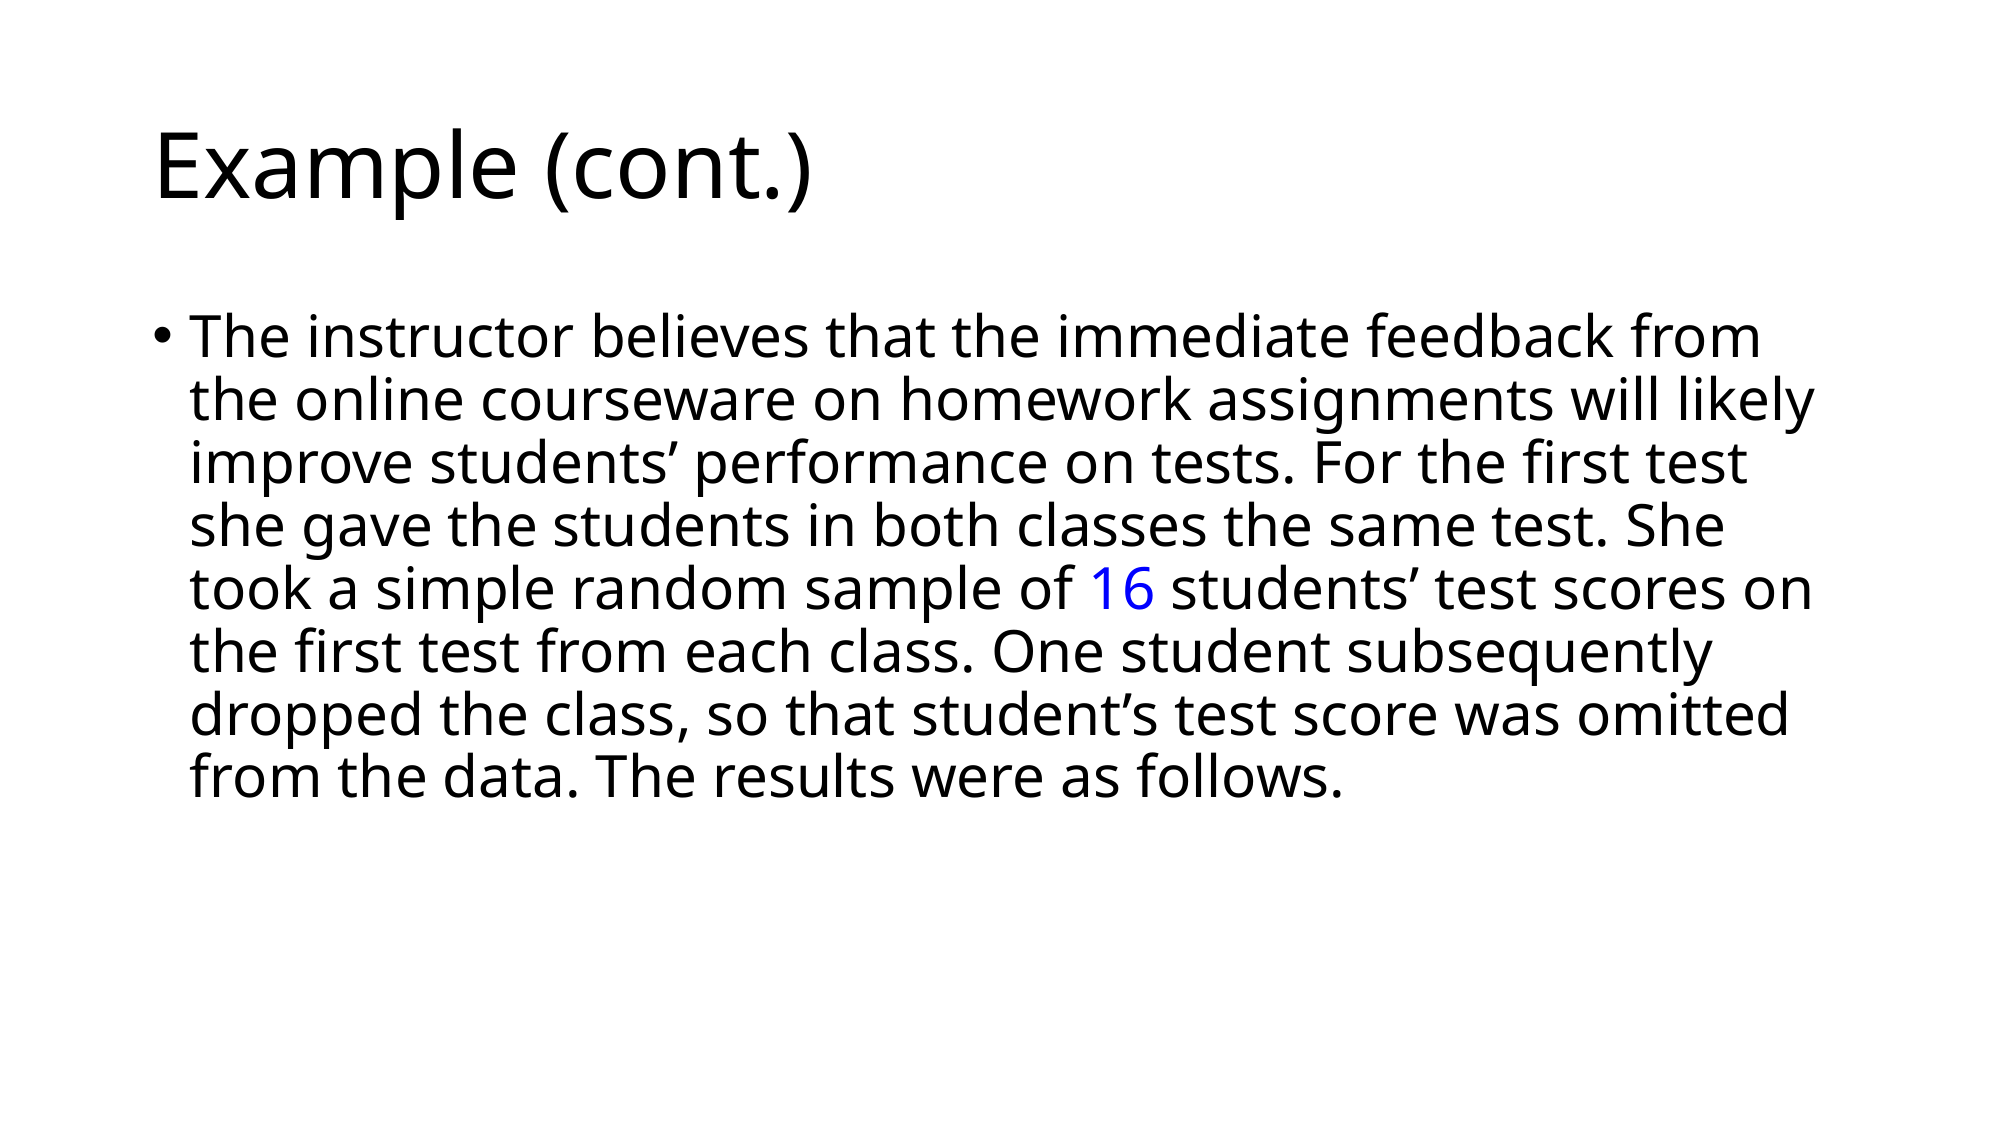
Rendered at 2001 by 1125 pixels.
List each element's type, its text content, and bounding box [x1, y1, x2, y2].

title Example (cont.) [137, 59, 1863, 278]
list The instructor believes that the immediate feedback from the online courseware on homework assignments will likely improve students’ performance on tests. For the first test she gave the students in both classes the same test. She took a simple random sample of 16 students’ test scores on the first test from each class. One student subsequently dropped the class, so that student’s test score was omitted from the data. The results were as follows. [137, 299, 1863, 1014]
